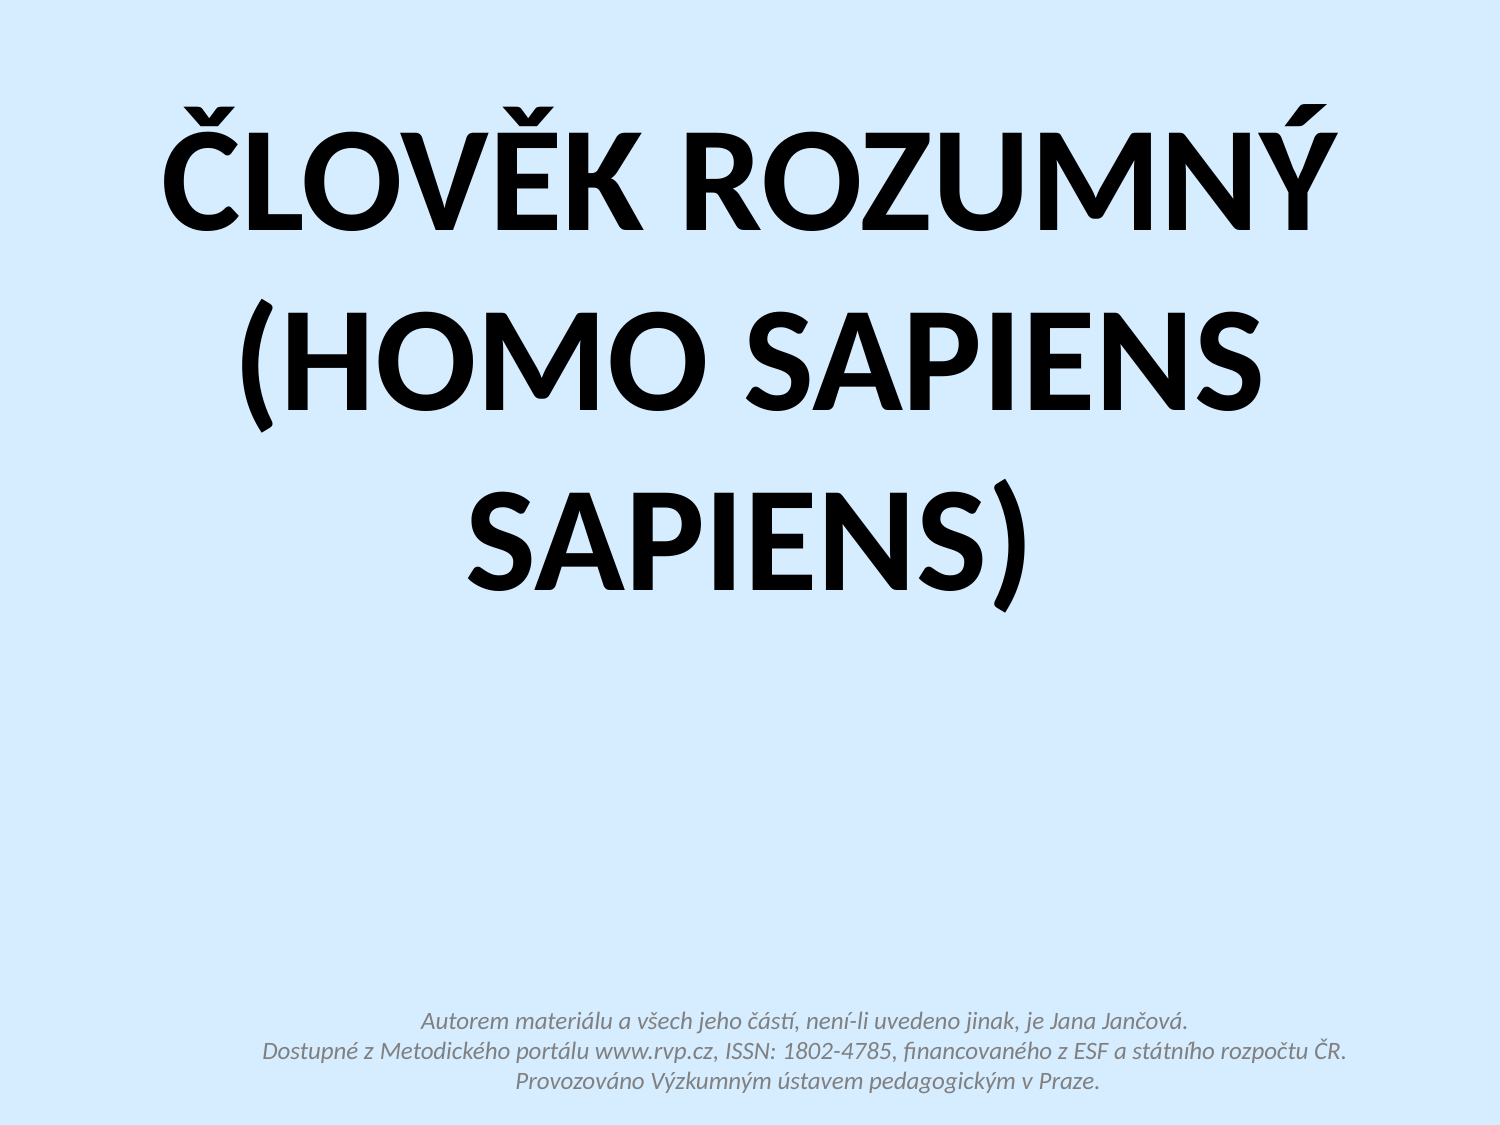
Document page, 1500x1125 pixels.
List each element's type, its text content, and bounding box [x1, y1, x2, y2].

footer Autorem materiálu a všech jeho částí, není-li uvedeno jinak, je Jana Jančová. Dostupné z Metodického portálu www.rvp.cz, ISSN: 1802-4785, financovaného z ESF a státního rozpočtu ČR. Provozováno Výzkumným ústavem pedagogickým v Praze. [234, 996, 1383, 1103]
title ČLOVĚK ROZUMNÝ (HOMO SAPIENS SAPIENS) [74, 44, 1426, 657]
